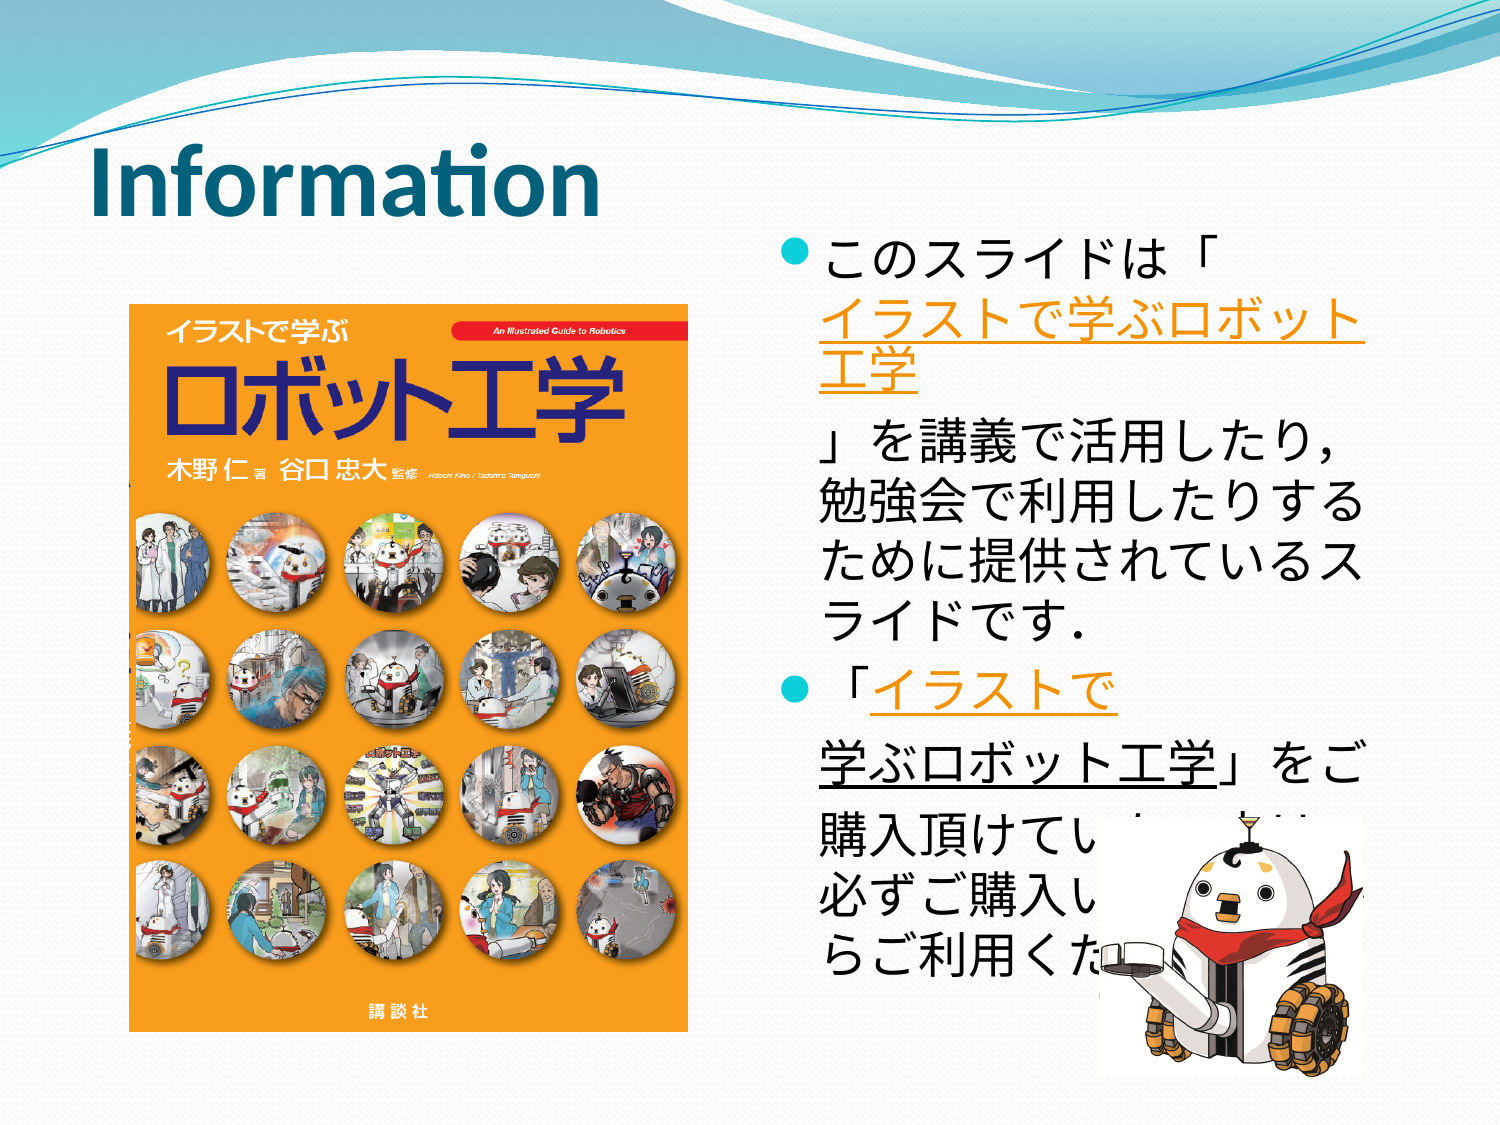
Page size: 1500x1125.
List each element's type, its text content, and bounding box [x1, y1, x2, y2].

title Information [87, 50, 1438, 238]
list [128, 304, 688, 1032]
list このスライドは「イラストで学ぶロボット工学」を講義で活用したり，勉強会で利用したりするために提供されているスライドです． 「イラストで学ぶロボット工学」をご購入頂けていない方は，必ずご購入いただいてからご利用ください． [762, 219, 1425, 948]
picture [1099, 817, 1363, 1078]
